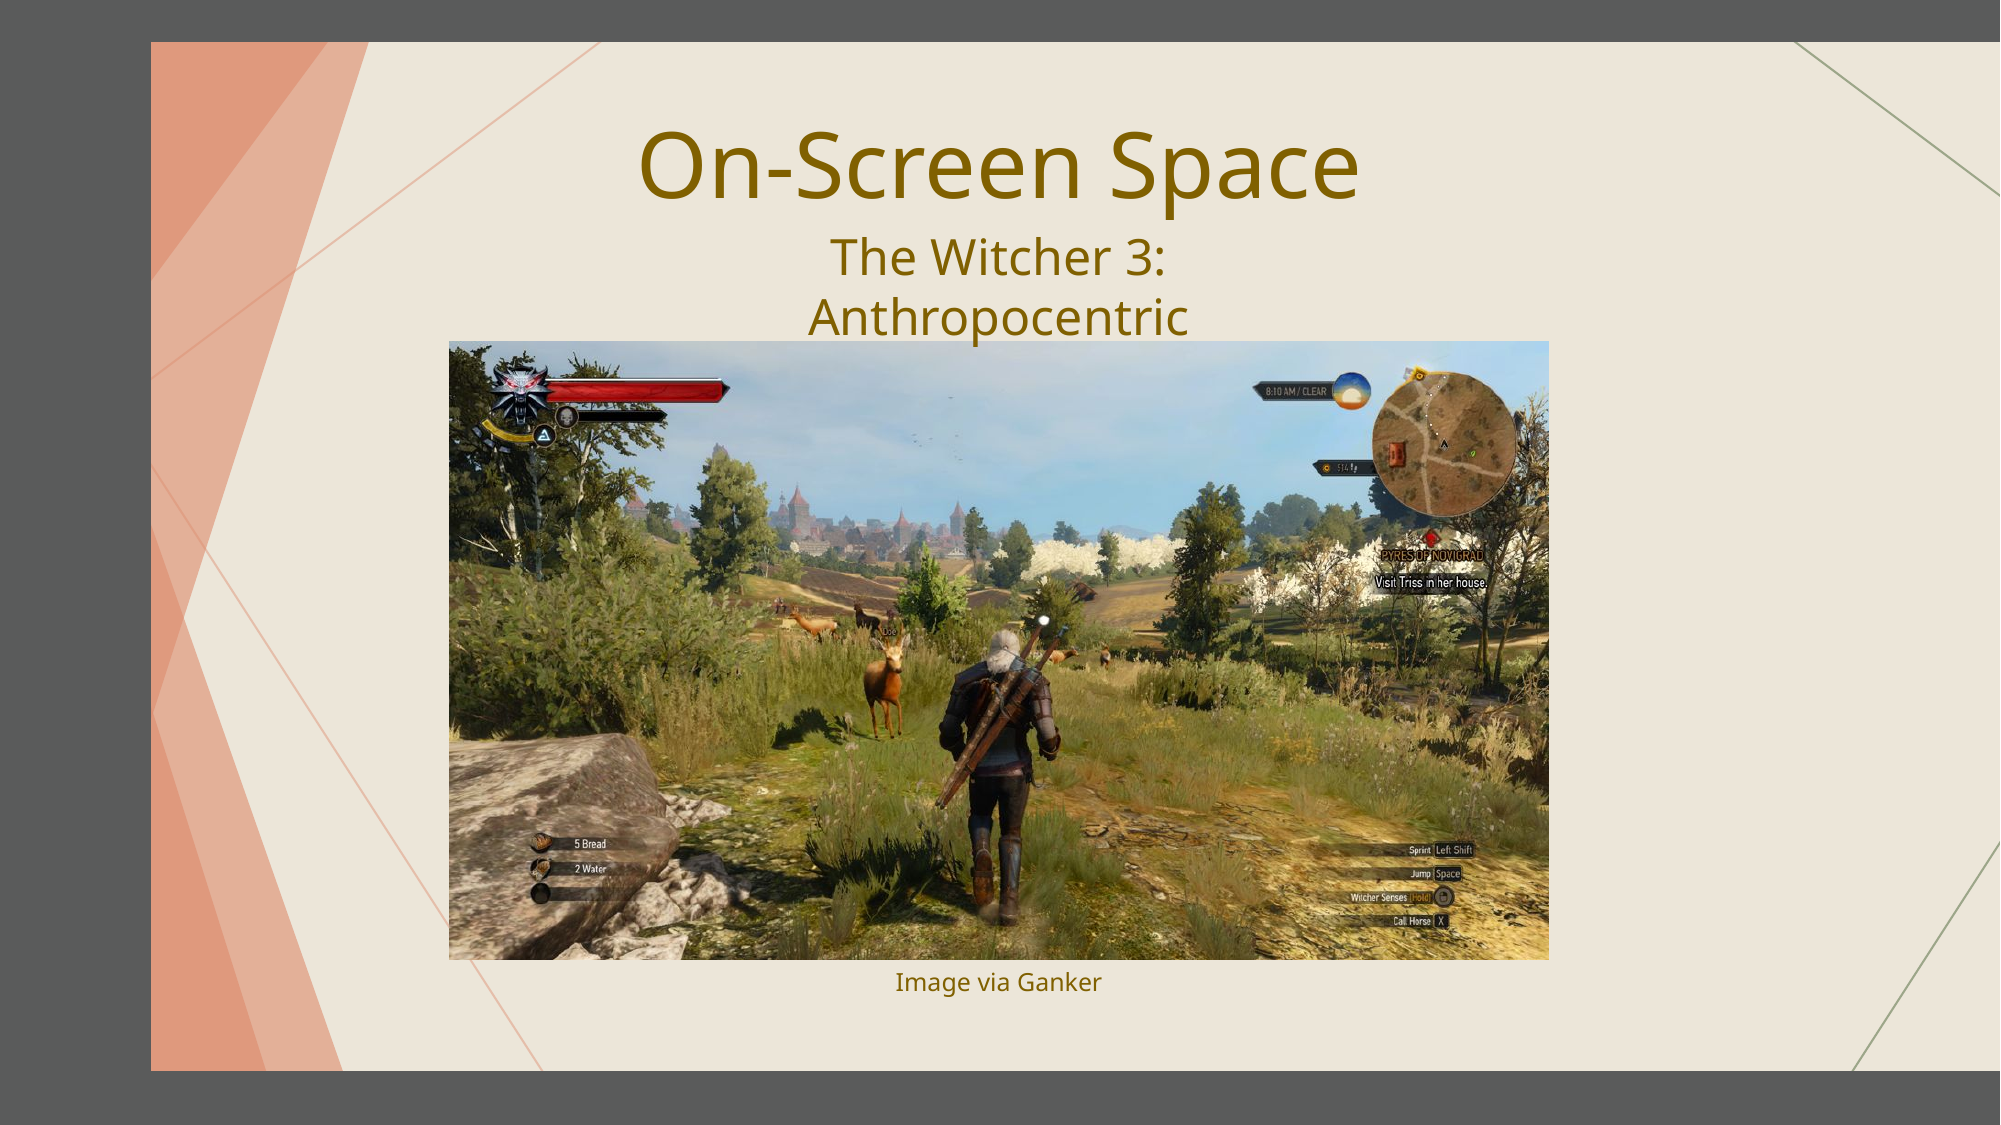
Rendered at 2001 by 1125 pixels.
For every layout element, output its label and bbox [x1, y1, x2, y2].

picture [449, 341, 1549, 960]
text_box [0, 0, 2000, 1125]
